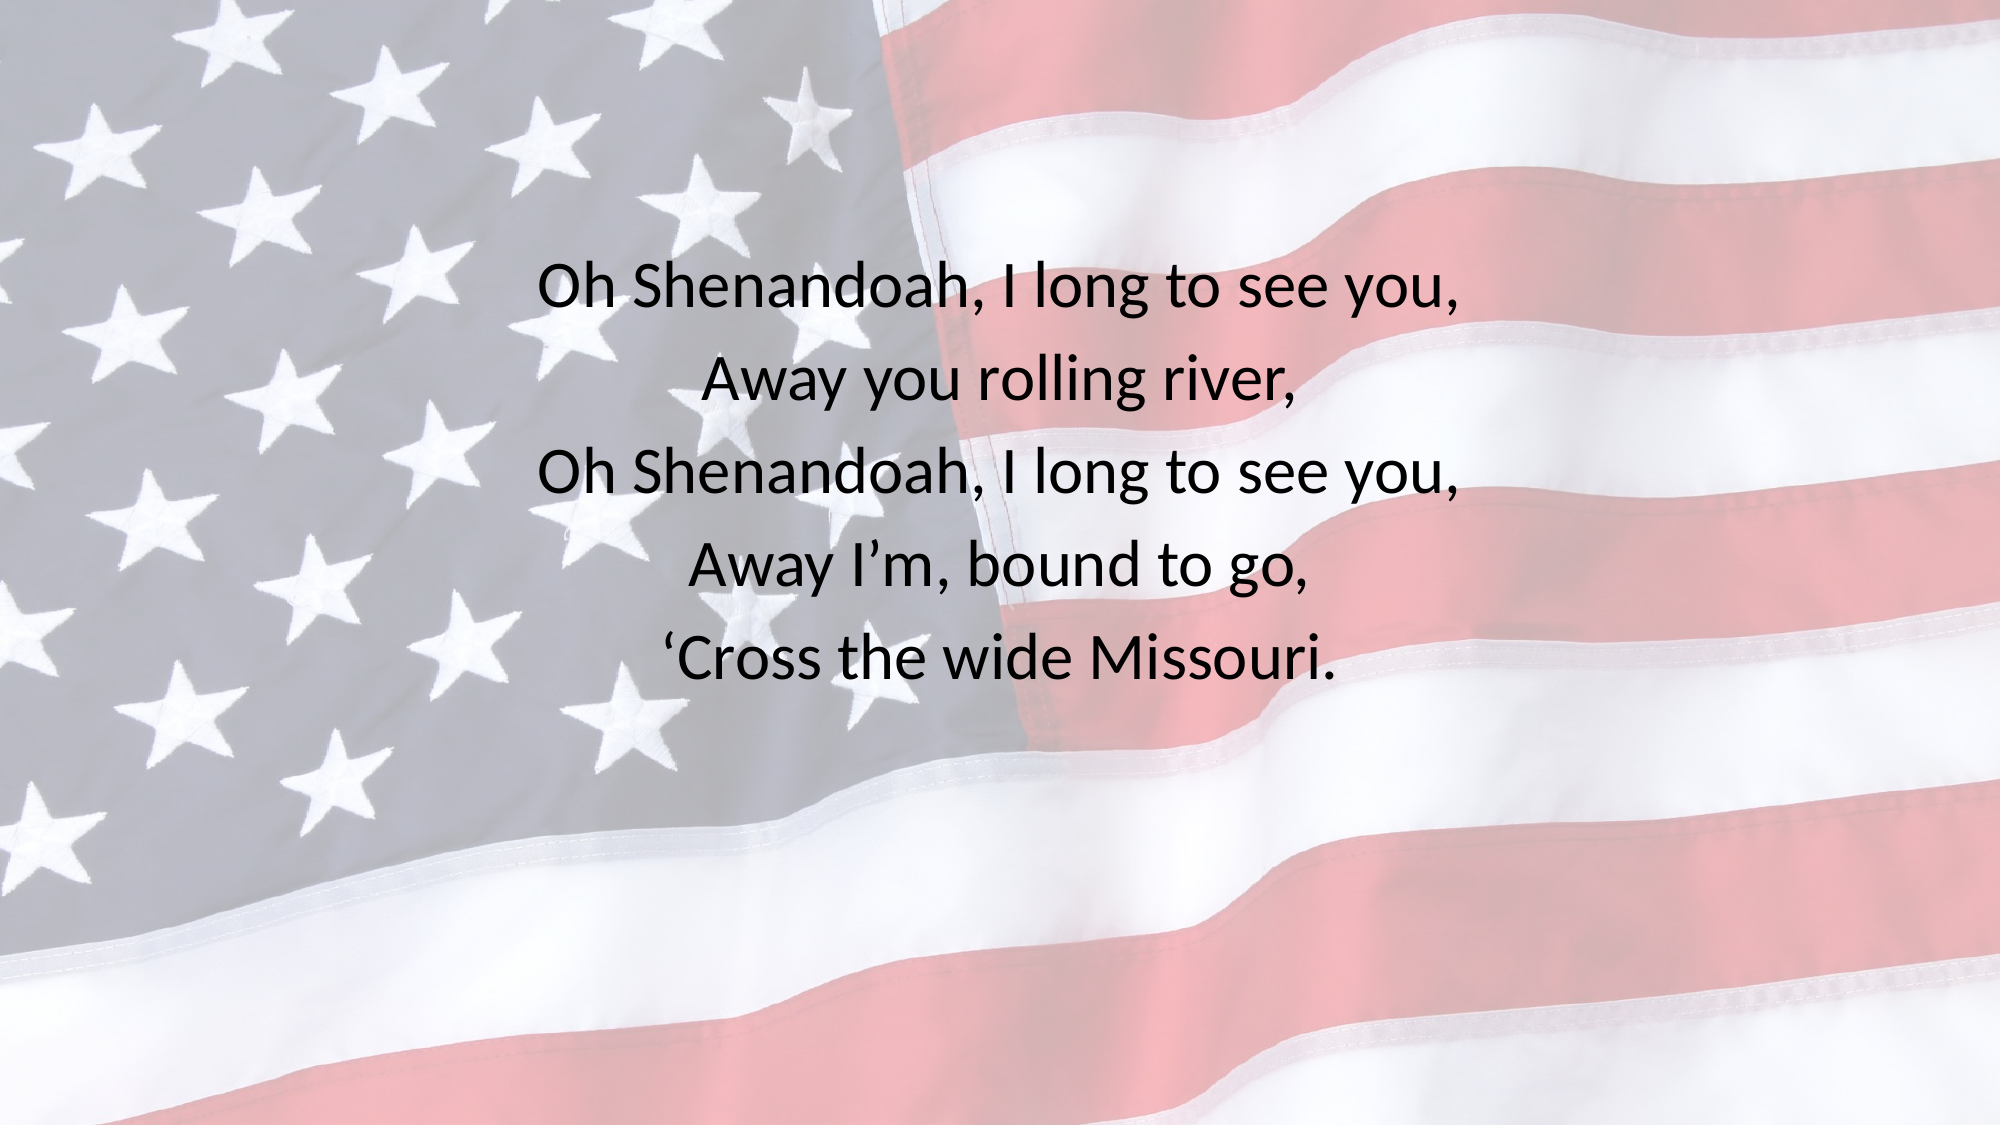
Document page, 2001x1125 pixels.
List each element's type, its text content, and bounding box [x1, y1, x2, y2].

list Oh Shenandoah, I long to see you, Away you rolling river, Oh Shenandoah, I long to see you, Away I’m, bound to go, ‘Cross the wide Missouri. [137, 48, 1863, 1014]
